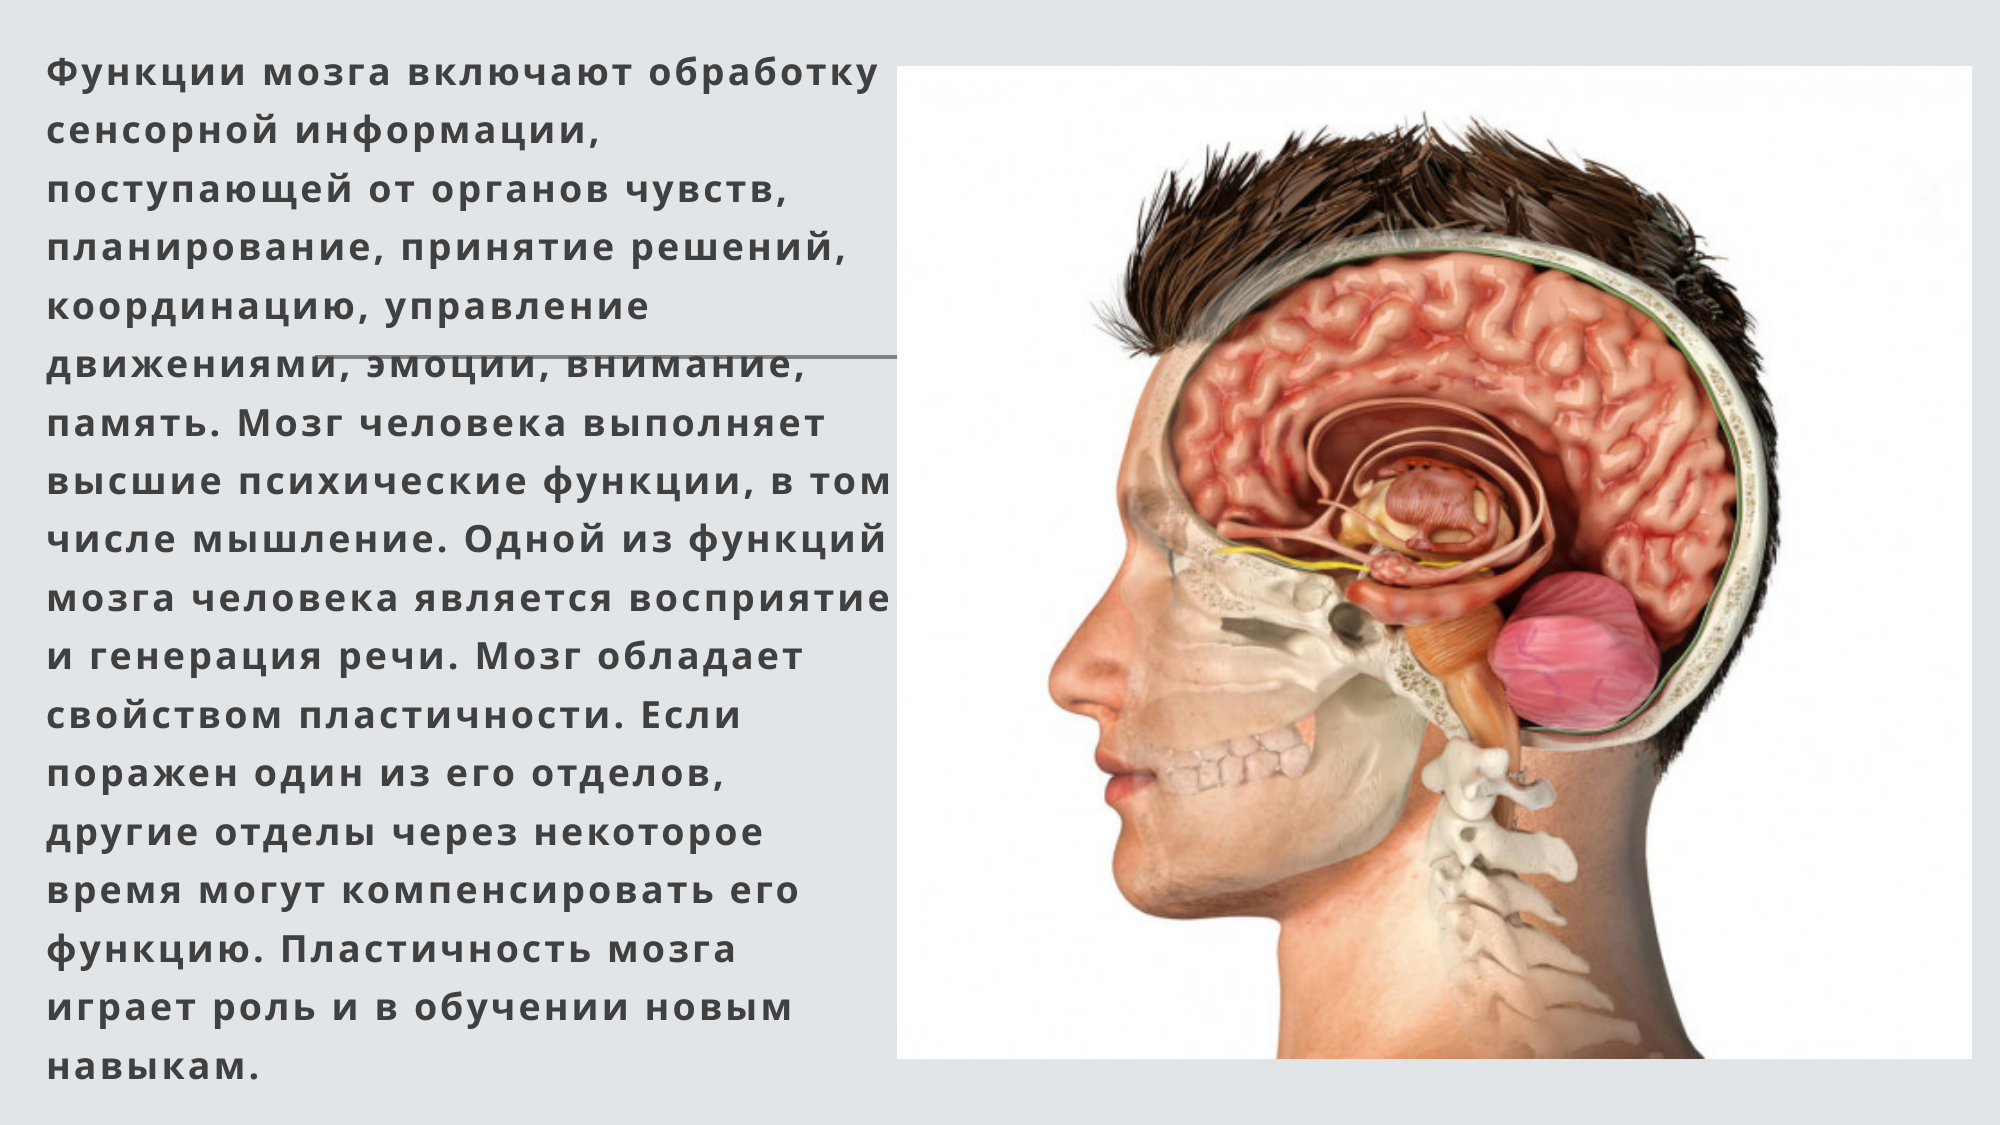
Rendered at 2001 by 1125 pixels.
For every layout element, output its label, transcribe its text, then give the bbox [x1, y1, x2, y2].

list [897, 66, 1972, 1059]
title Функции мозга включают обработку сенсорной информации, поступающей от органов чувств, планирование, принятие решений, координацию, управление движениями, эмоции, внимание, память. Мозг человека выполняет высшие психические функции, в том числе мышление. Одной из функций мозга человека является восприятие и генерация речи. Мозг обладает свойством пластичности. Если поражен один из его отделов, другие отделы через некоторое время могут компенсировать его функцию. Пластичность мозга играет роль и в обучении новым навыкам. [28, 665, 915, 1102]
